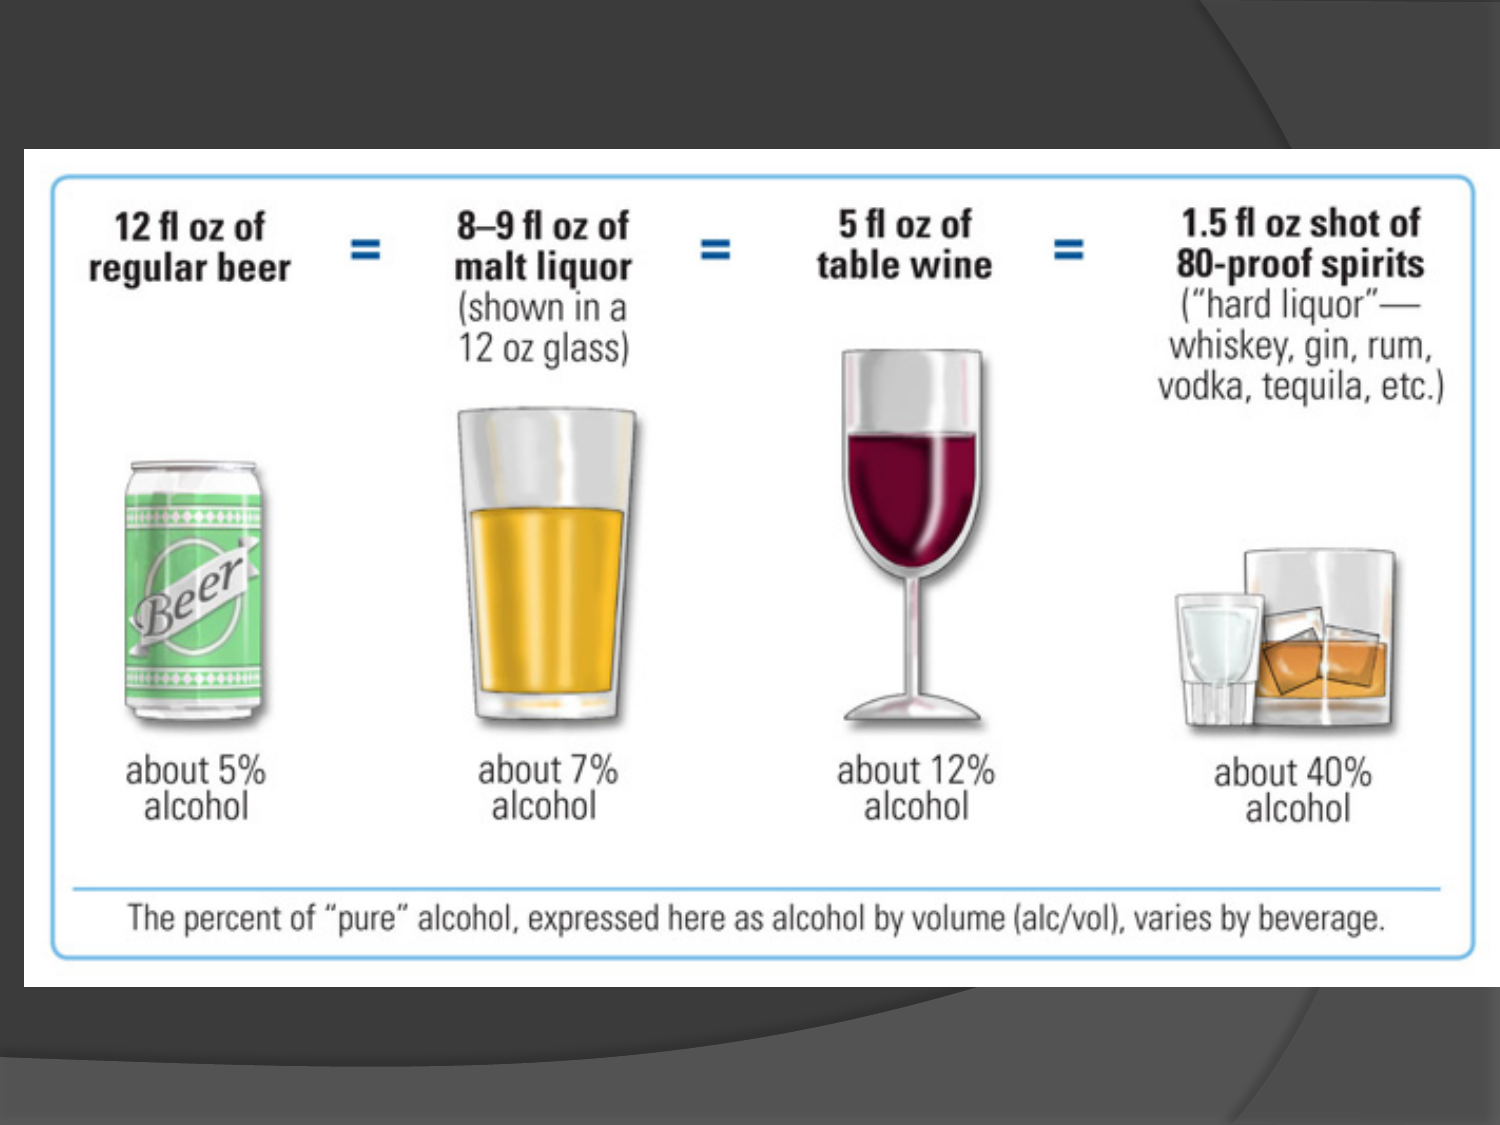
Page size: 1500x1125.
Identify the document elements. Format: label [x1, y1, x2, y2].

picture [24, 149, 1500, 987]
